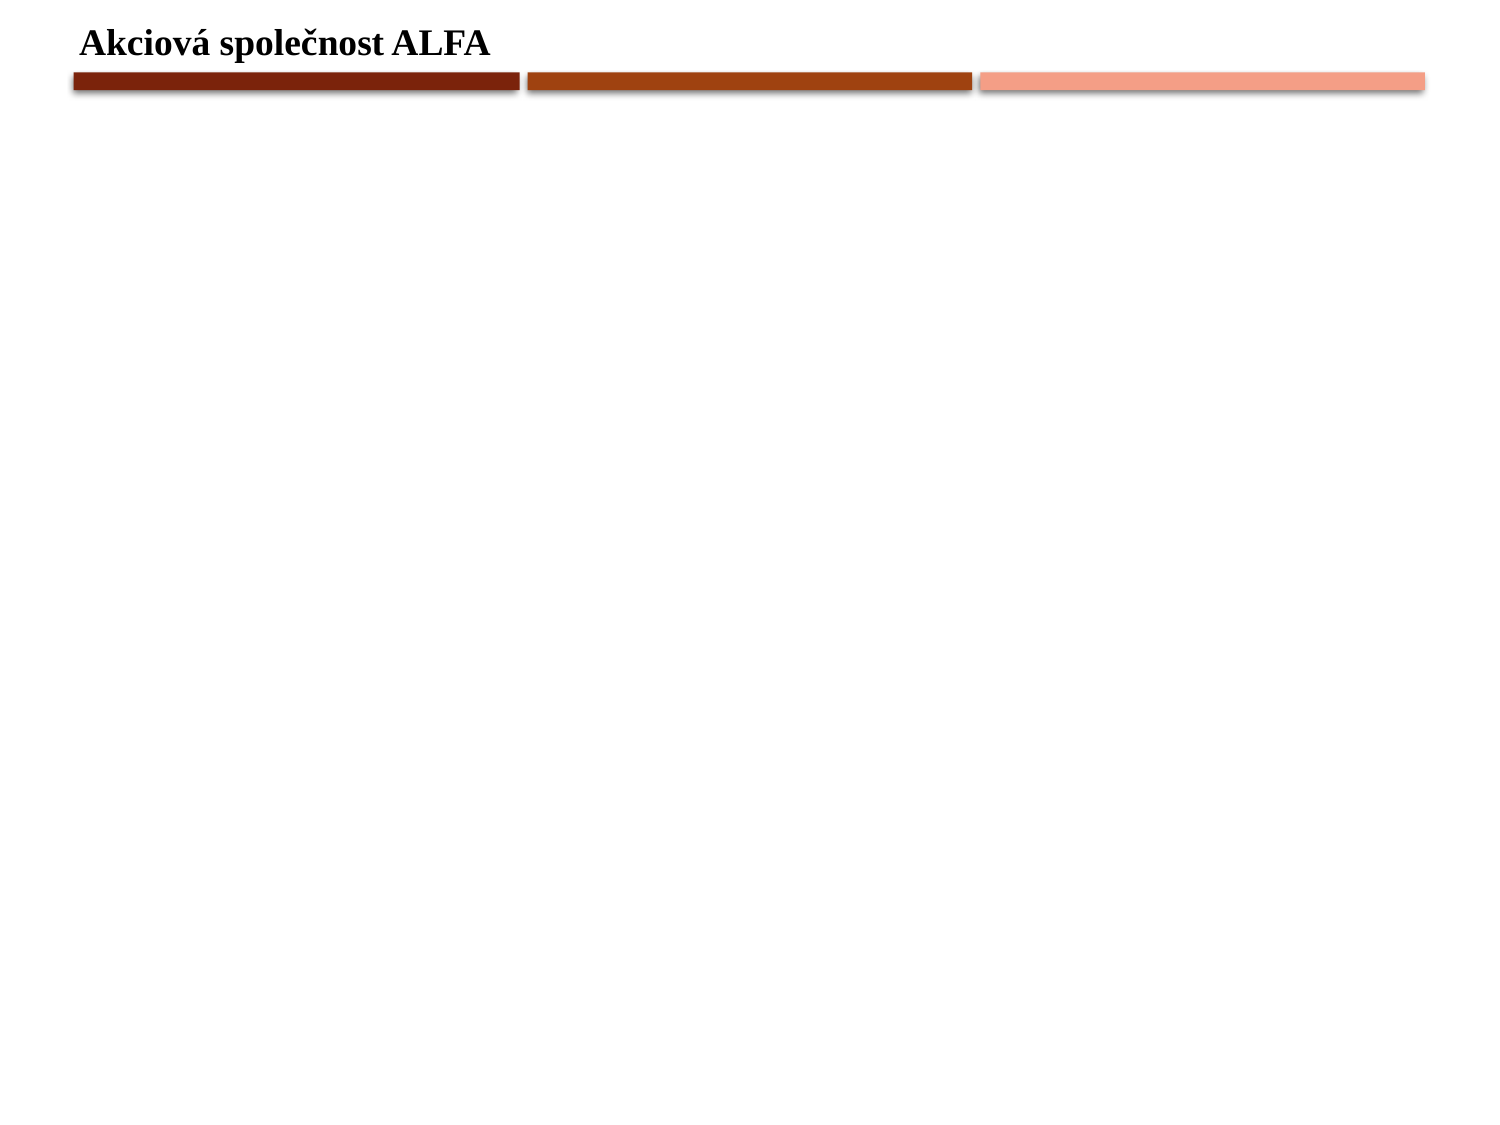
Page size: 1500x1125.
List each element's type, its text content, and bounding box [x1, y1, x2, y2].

text_box Akciová společnost ALFA [64, 10, 506, 71]
